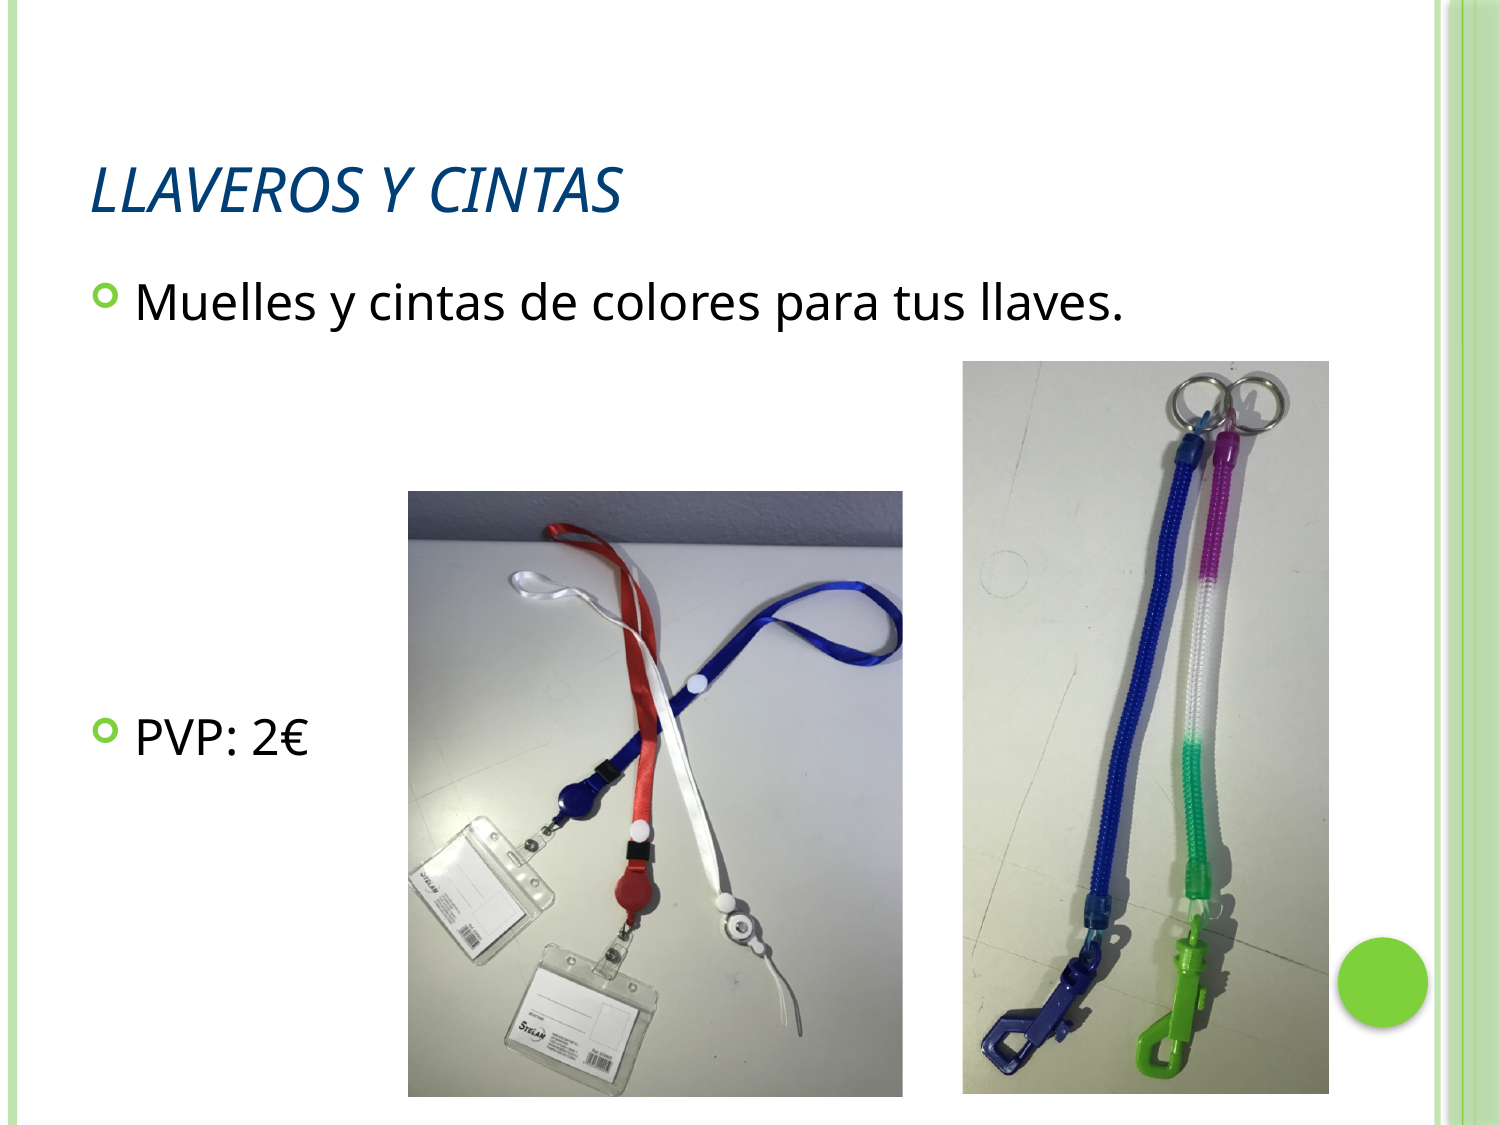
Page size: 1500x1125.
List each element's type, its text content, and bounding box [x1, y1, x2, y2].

list Muelles y cintas de colores para tus llaves. PVP: 2€ [75, 262, 1300, 1062]
picture [352, 361, 1500, 1096]
title LLAVEROS Y CINTAS [75, 45, 1300, 233]
